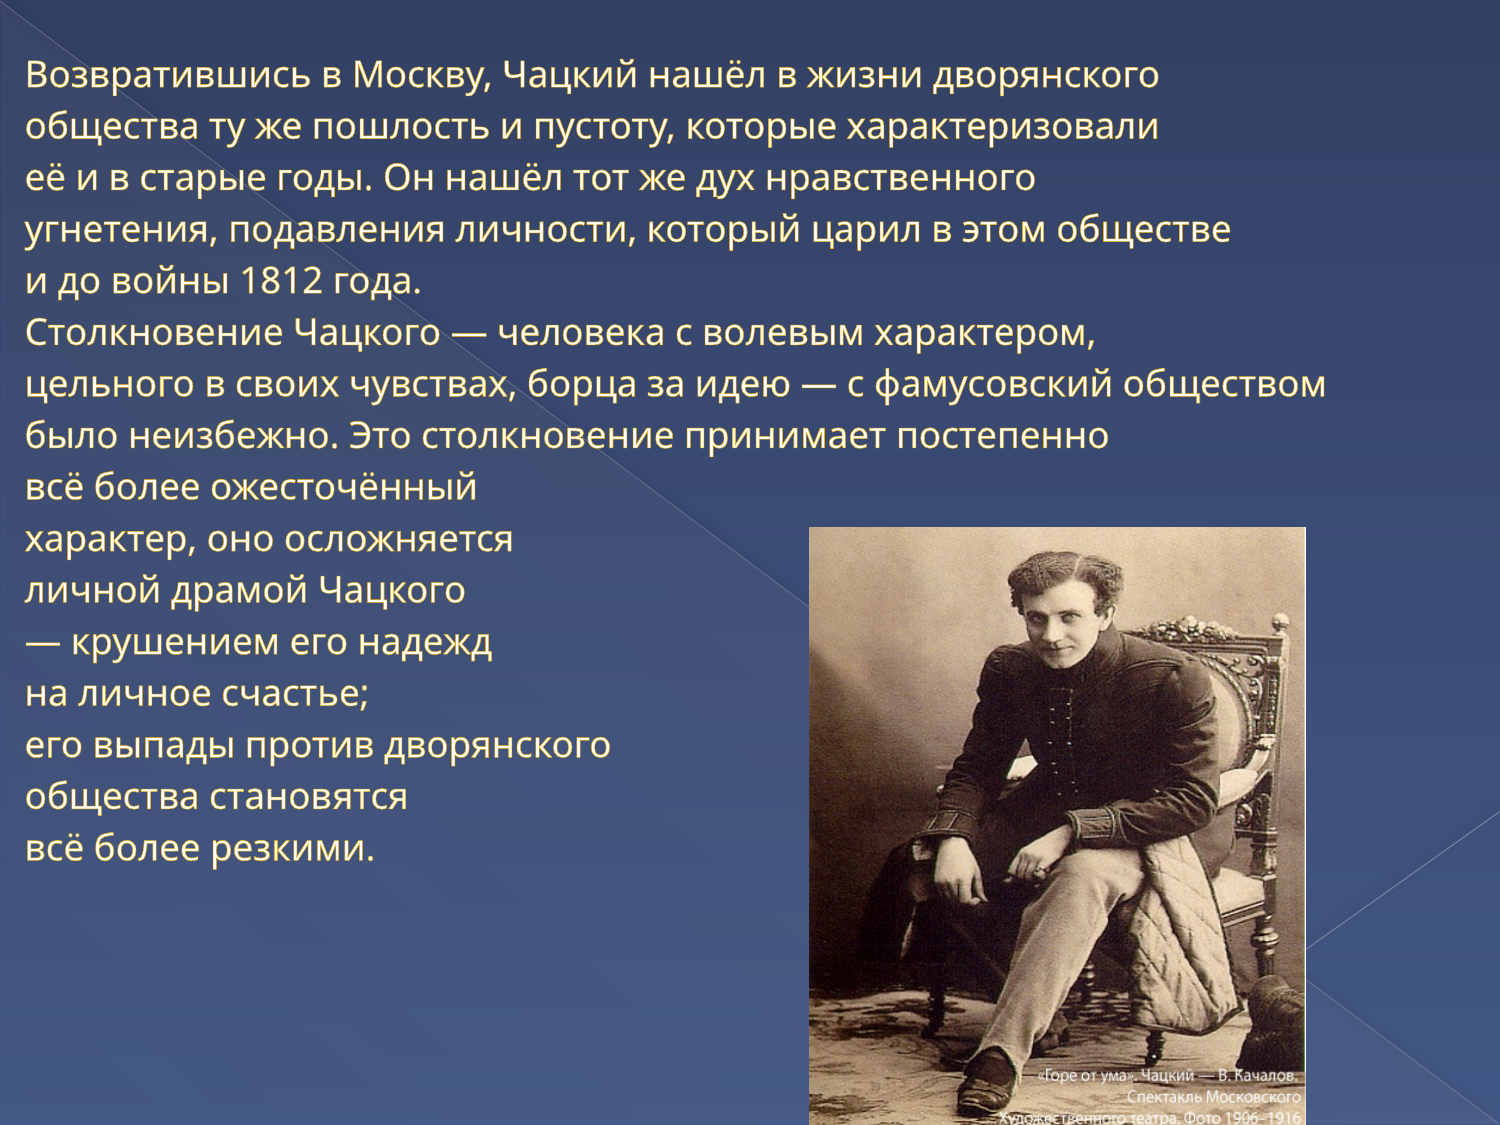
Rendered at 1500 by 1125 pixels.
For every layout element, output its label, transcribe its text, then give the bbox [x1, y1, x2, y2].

list Возвратившись в Москву, Чацкий нашёл в жизни дворянского общества ту же пошлость и пустоту, которые характеризовали её и в старые годы. Он нашёл тот же дух нравственного угнетения, подавления личности, который царил в этом обществе и до войны 1812 года. Столкновение Чацкого — человека с волевым характером, цельного в своих чувствах, борца за идею — с фамусовский обществом было неизбежно. Это столкновение принимает постепенно всё более ожесточённый характер, оно осложняется личной драмой Чацкого — крушением его надежд на личное счастье; его выпады против дворянского общества становятся всё более резкими. [0, 42, 1350, 896]
picture [808, 526, 1306, 1125]
